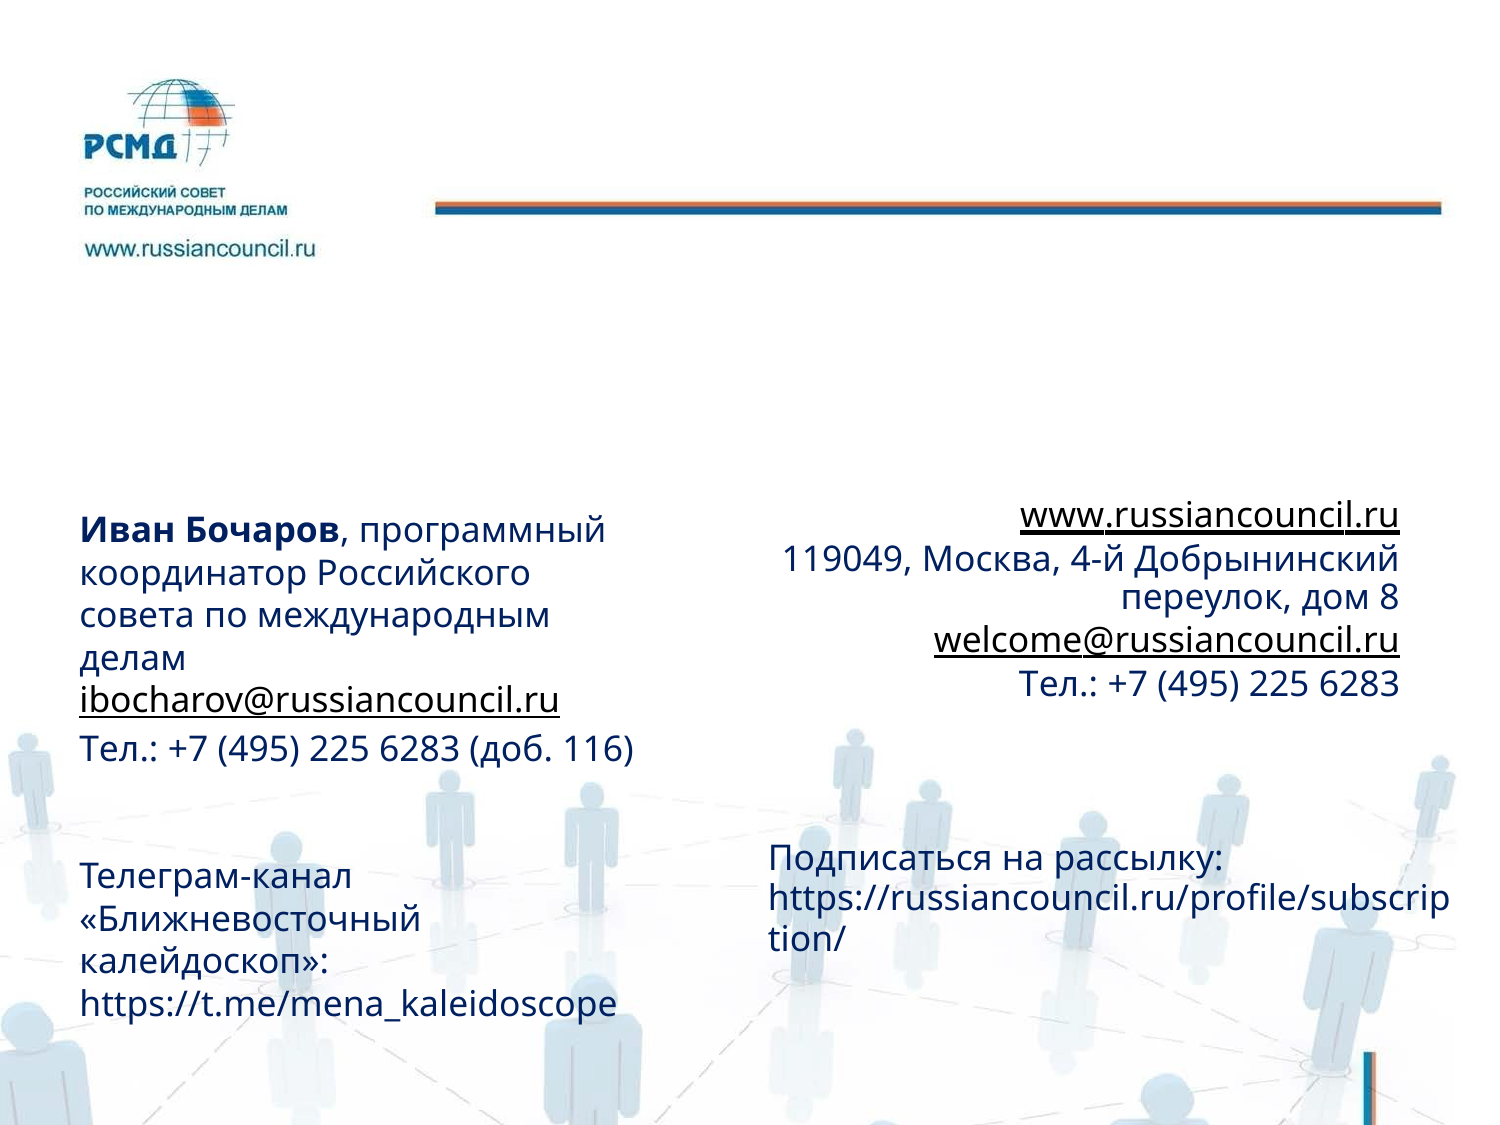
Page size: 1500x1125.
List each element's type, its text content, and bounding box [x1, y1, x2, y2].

text_box Иван Бочаров, программный координатор Российского совета по международным делам ibocharov@russiancouncil.ru Тел.: +7 (495) 225 6283 (доб. 116) Телеграм-канал «Ближневосточный калейдоскоп»: https://t.me/mena_kaleidoscope [62, 500, 663, 688]
text_box www.russiancouncil.ru 119049, Москва, 4-й Добрынинский переулок, дом 8 welcome@russiancouncil.ru Тел.: +7 (495) 225 6283 [762, 499, 1400, 669]
picture [0, 0, 1500, 1125]
text_box Подписаться на рассылку: https://russiancouncil.ru/profile/subscription/ [765, 715, 1463, 885]
